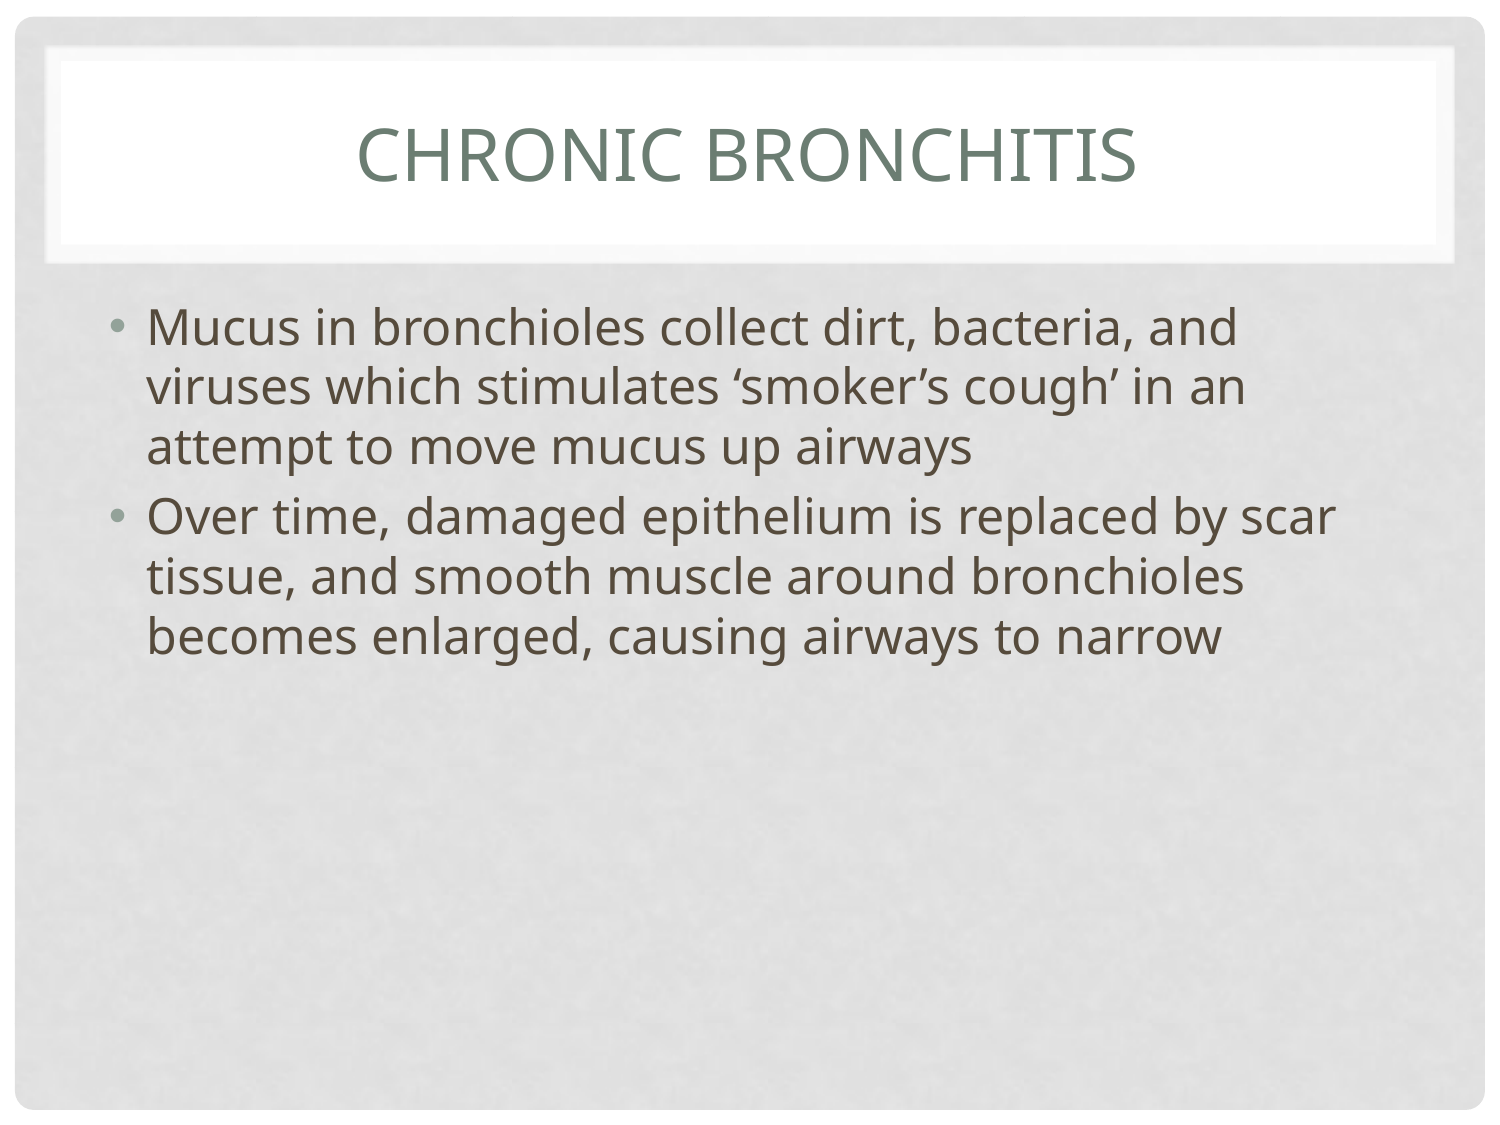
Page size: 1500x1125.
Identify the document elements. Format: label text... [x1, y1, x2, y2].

title Chronic bronchitis [69, 66, 1425, 238]
list Mucus in bronchioles collect dirt, bacteria, and viruses which stimulates ‘smoker’s cough’ in an attempt to move mucus up airways Over time, damaged epithelium is replaced by scar tissue, and smooth muscle around bronchioles becomes enlarged, causing airways to narrow [75, 287, 1425, 1005]
